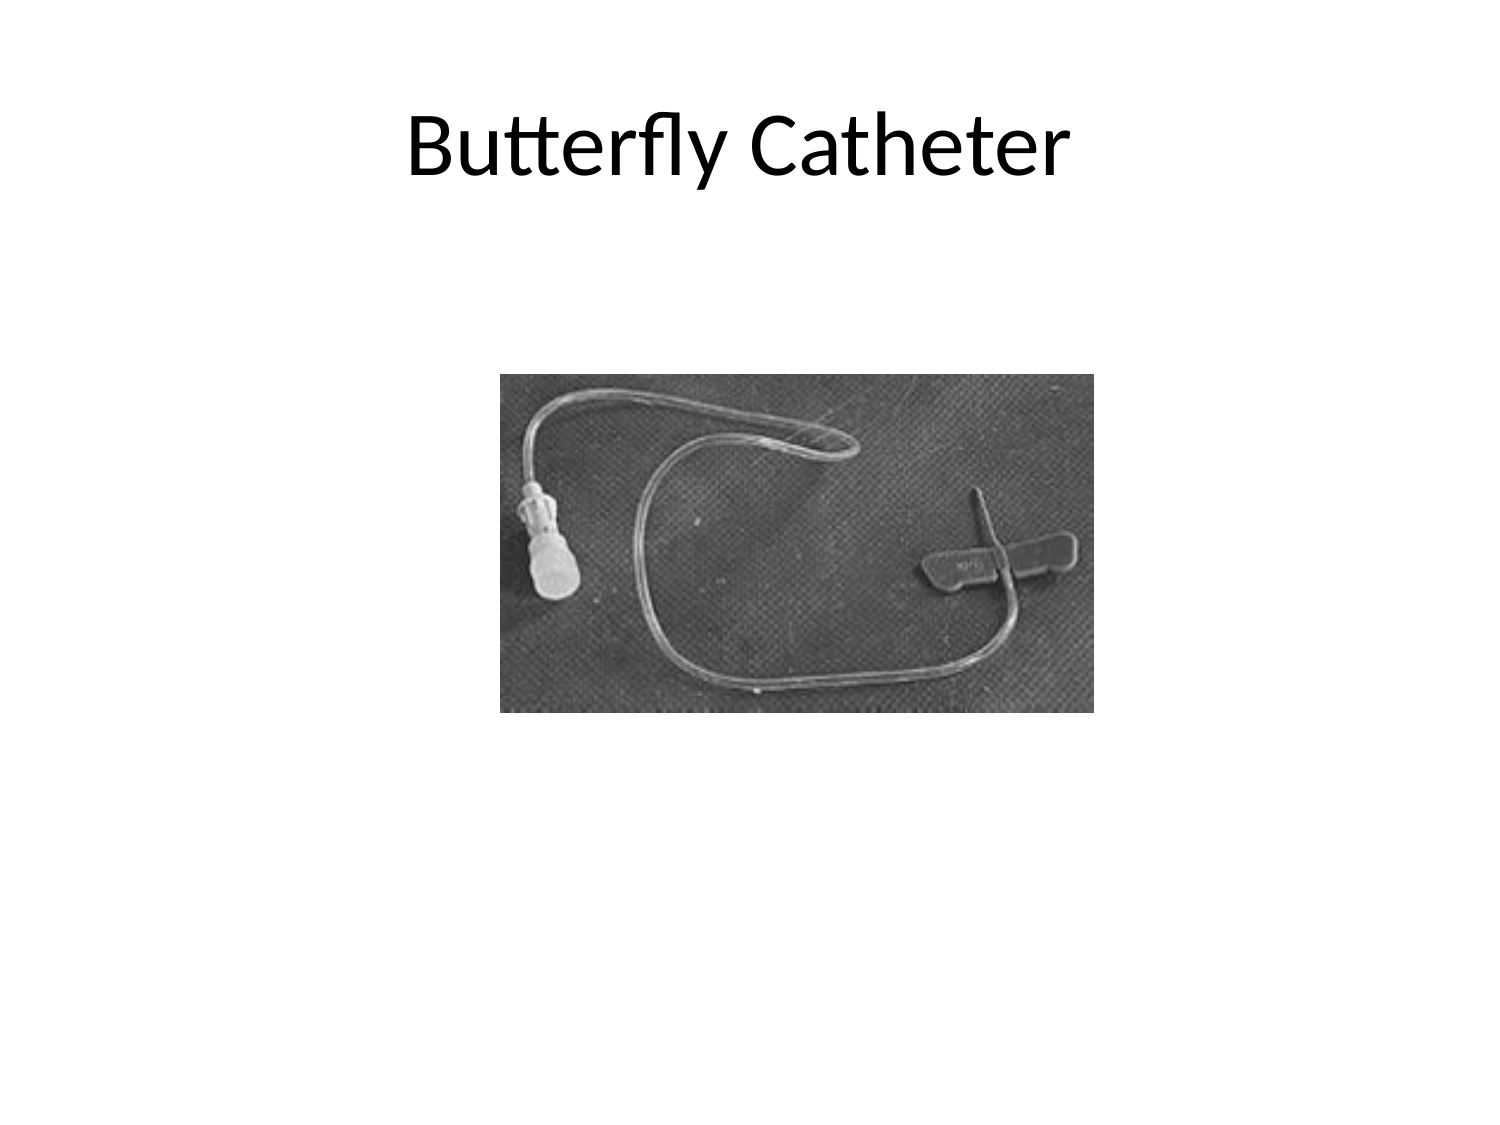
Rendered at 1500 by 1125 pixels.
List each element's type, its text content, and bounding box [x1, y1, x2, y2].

title Butterfly Catheter [75, 45, 1425, 233]
picture [499, 374, 1094, 713]
